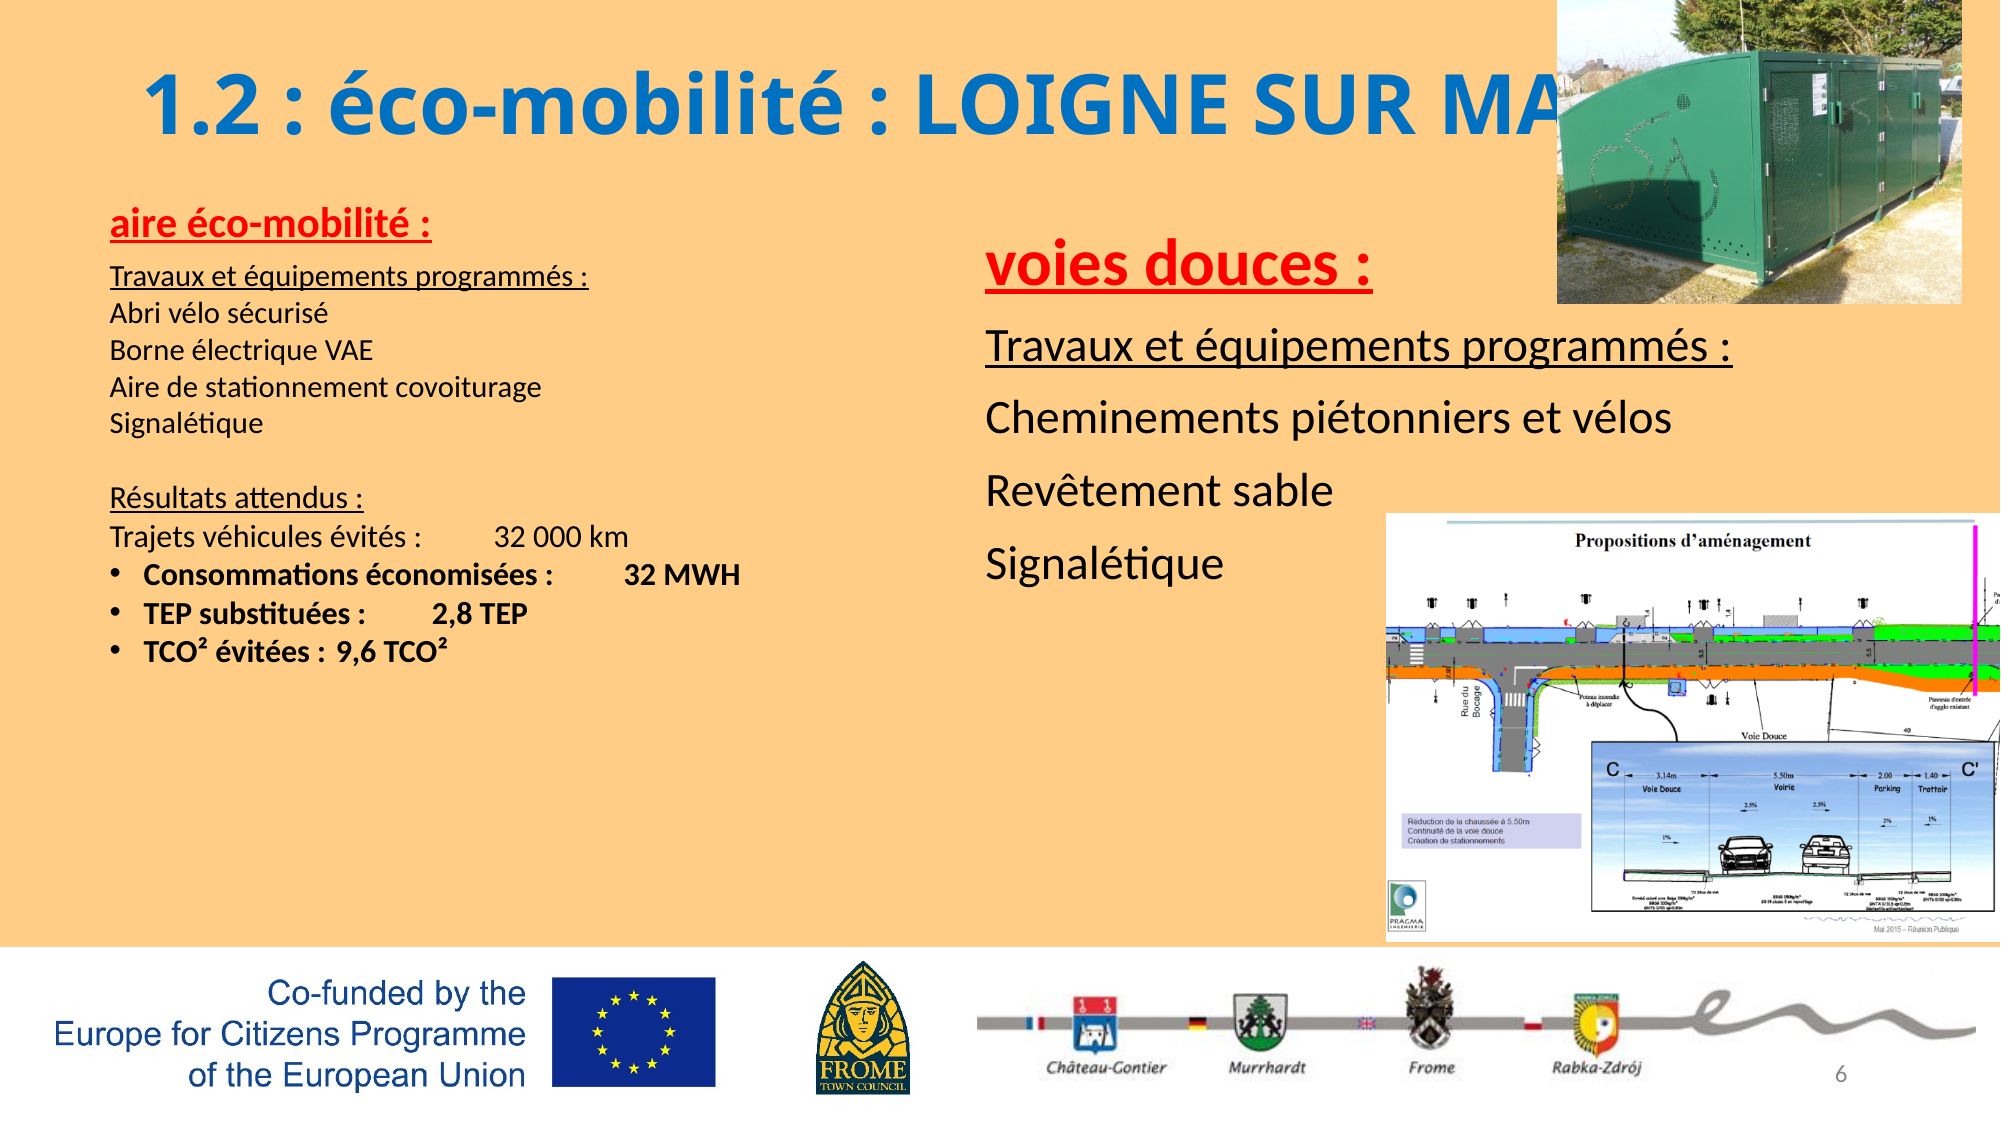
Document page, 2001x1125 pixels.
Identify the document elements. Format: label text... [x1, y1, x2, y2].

picture [24, 947, 744, 1119]
picture [1386, 512, 2000, 942]
picture [977, 947, 1976, 1112]
slide_number 6 [1412, 1042, 1863, 1103]
title 1.2 : éco-mobilité : LOIGNE SUR MAYENNE [126, 26, 1557, 189]
picture [1557, 0, 1962, 304]
text_box voies douces : Travaux et équipements programmés : Cheminements piétonniers et vélos Revêtement sable Signalétique [970, 220, 1891, 639]
picture [793, 947, 936, 1112]
title 1.2 : éco-mobilité : LOIGNE SUR MAYENNE [1962, 26, 1969, 189]
list aire éco-mobilité : Travaux et équipements programmés : Abri vélo sécurisé Borne électrique VAE Aire de stationnement covoiturage Signalétique Résultats attendus : Trajets véhicules évités : 32 000 km Consommations économisées : 32 MWH TEP substituées : 2,8 TEP TCO² évitées : 9,6 TCO² [94, 192, 1557, 678]
